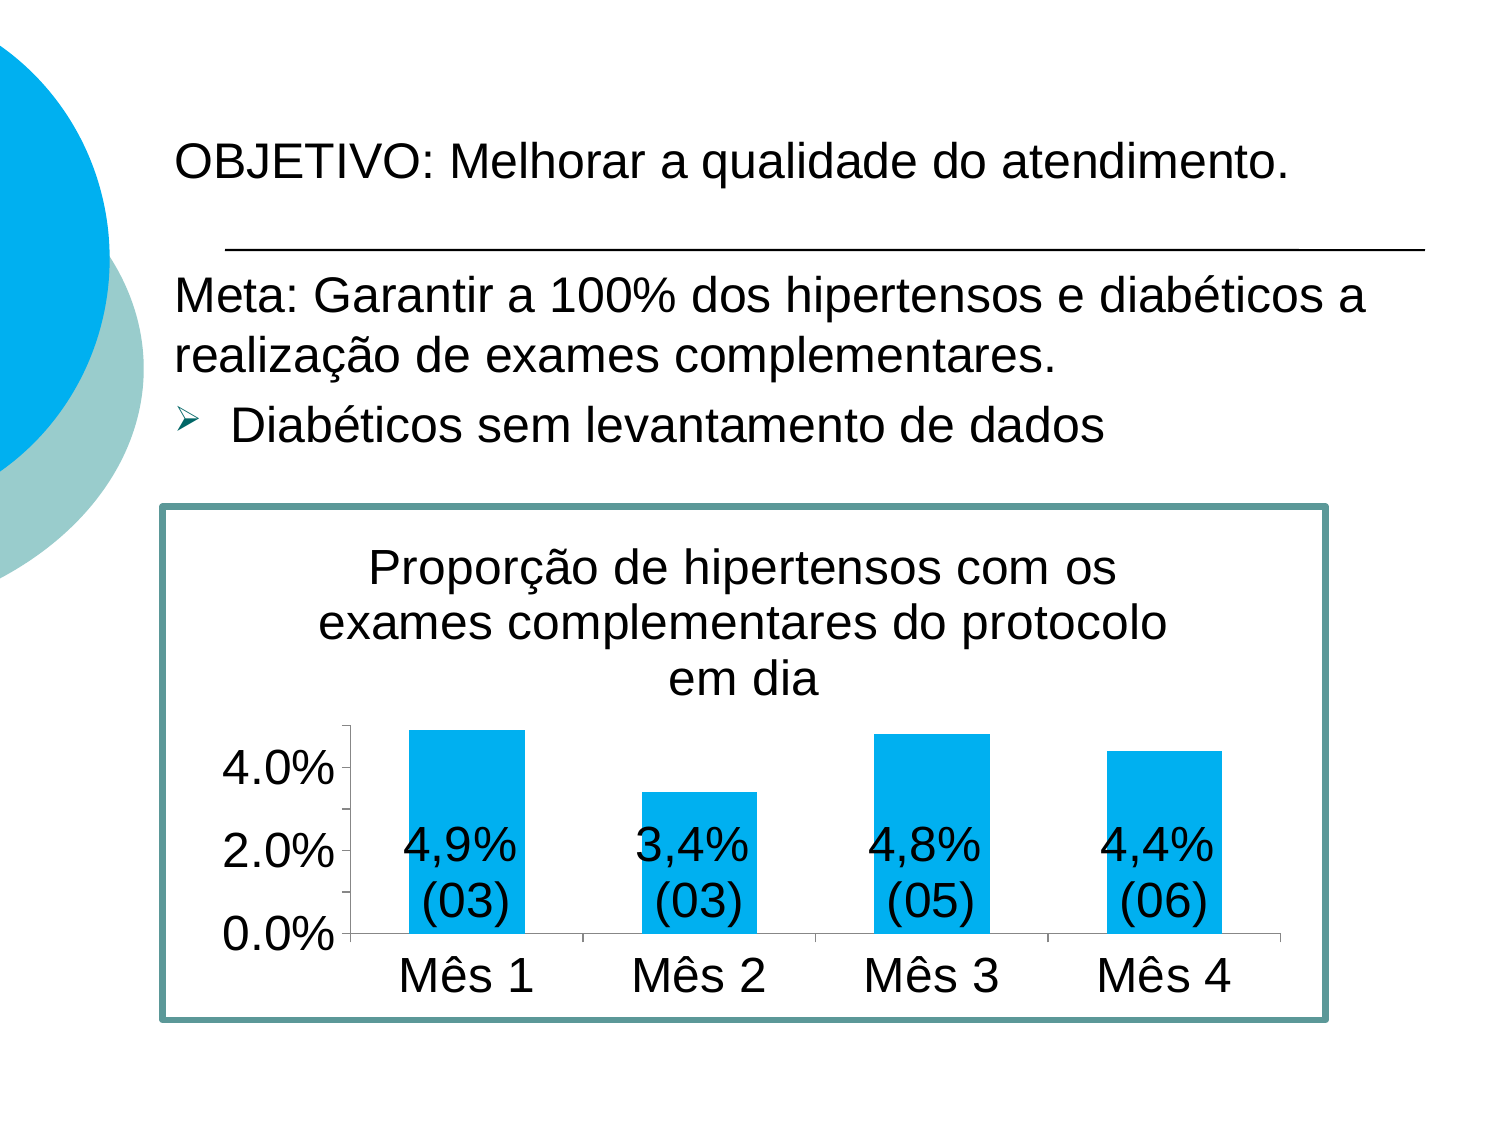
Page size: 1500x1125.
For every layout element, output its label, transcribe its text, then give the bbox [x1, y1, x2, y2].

chart [159, 503, 1329, 1024]
list Meta: Garantir a 100% dos hipertensos e diabéticos a realização de exames complementares. Diabéticos sem levantamento de dados [159, 255, 1425, 480]
title OBJETIVO: Melhorar a qualidade do atendimento. [159, 66, 1425, 197]
